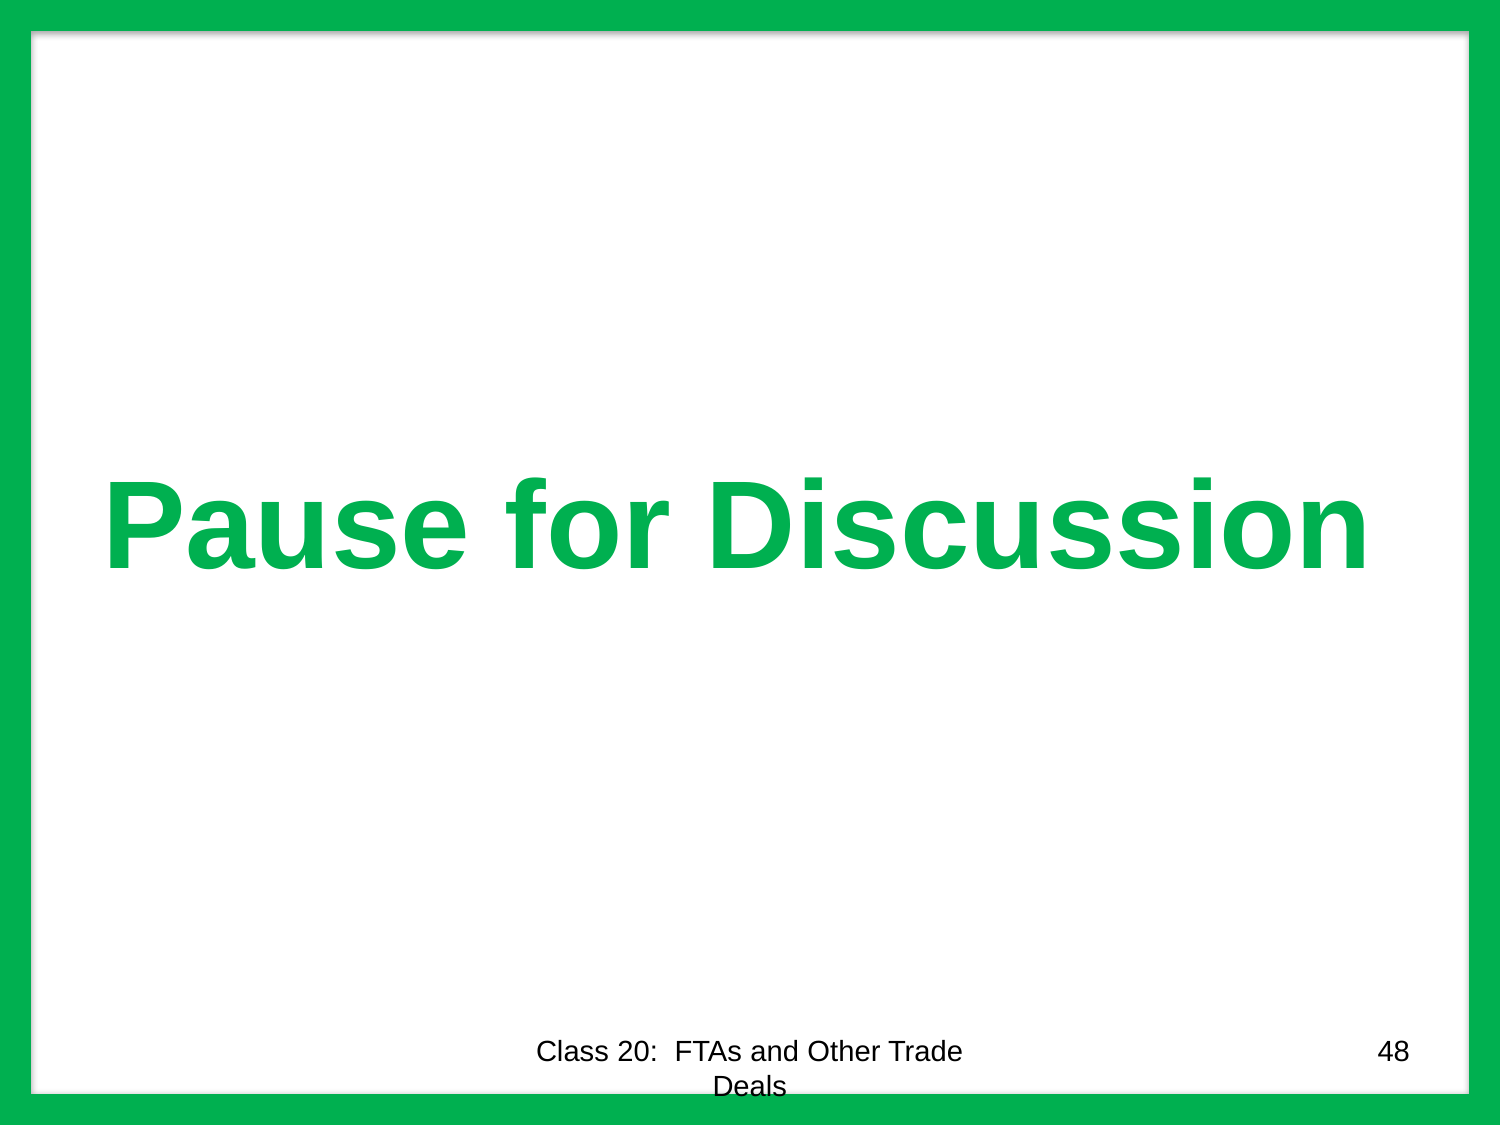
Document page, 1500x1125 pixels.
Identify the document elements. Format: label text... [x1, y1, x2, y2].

text_box [0, 0, 1500, 1125]
slide_number 48 [1074, 1024, 1426, 1103]
footer Class 20: FTAs and Other Trade Deals [512, 1024, 988, 1103]
